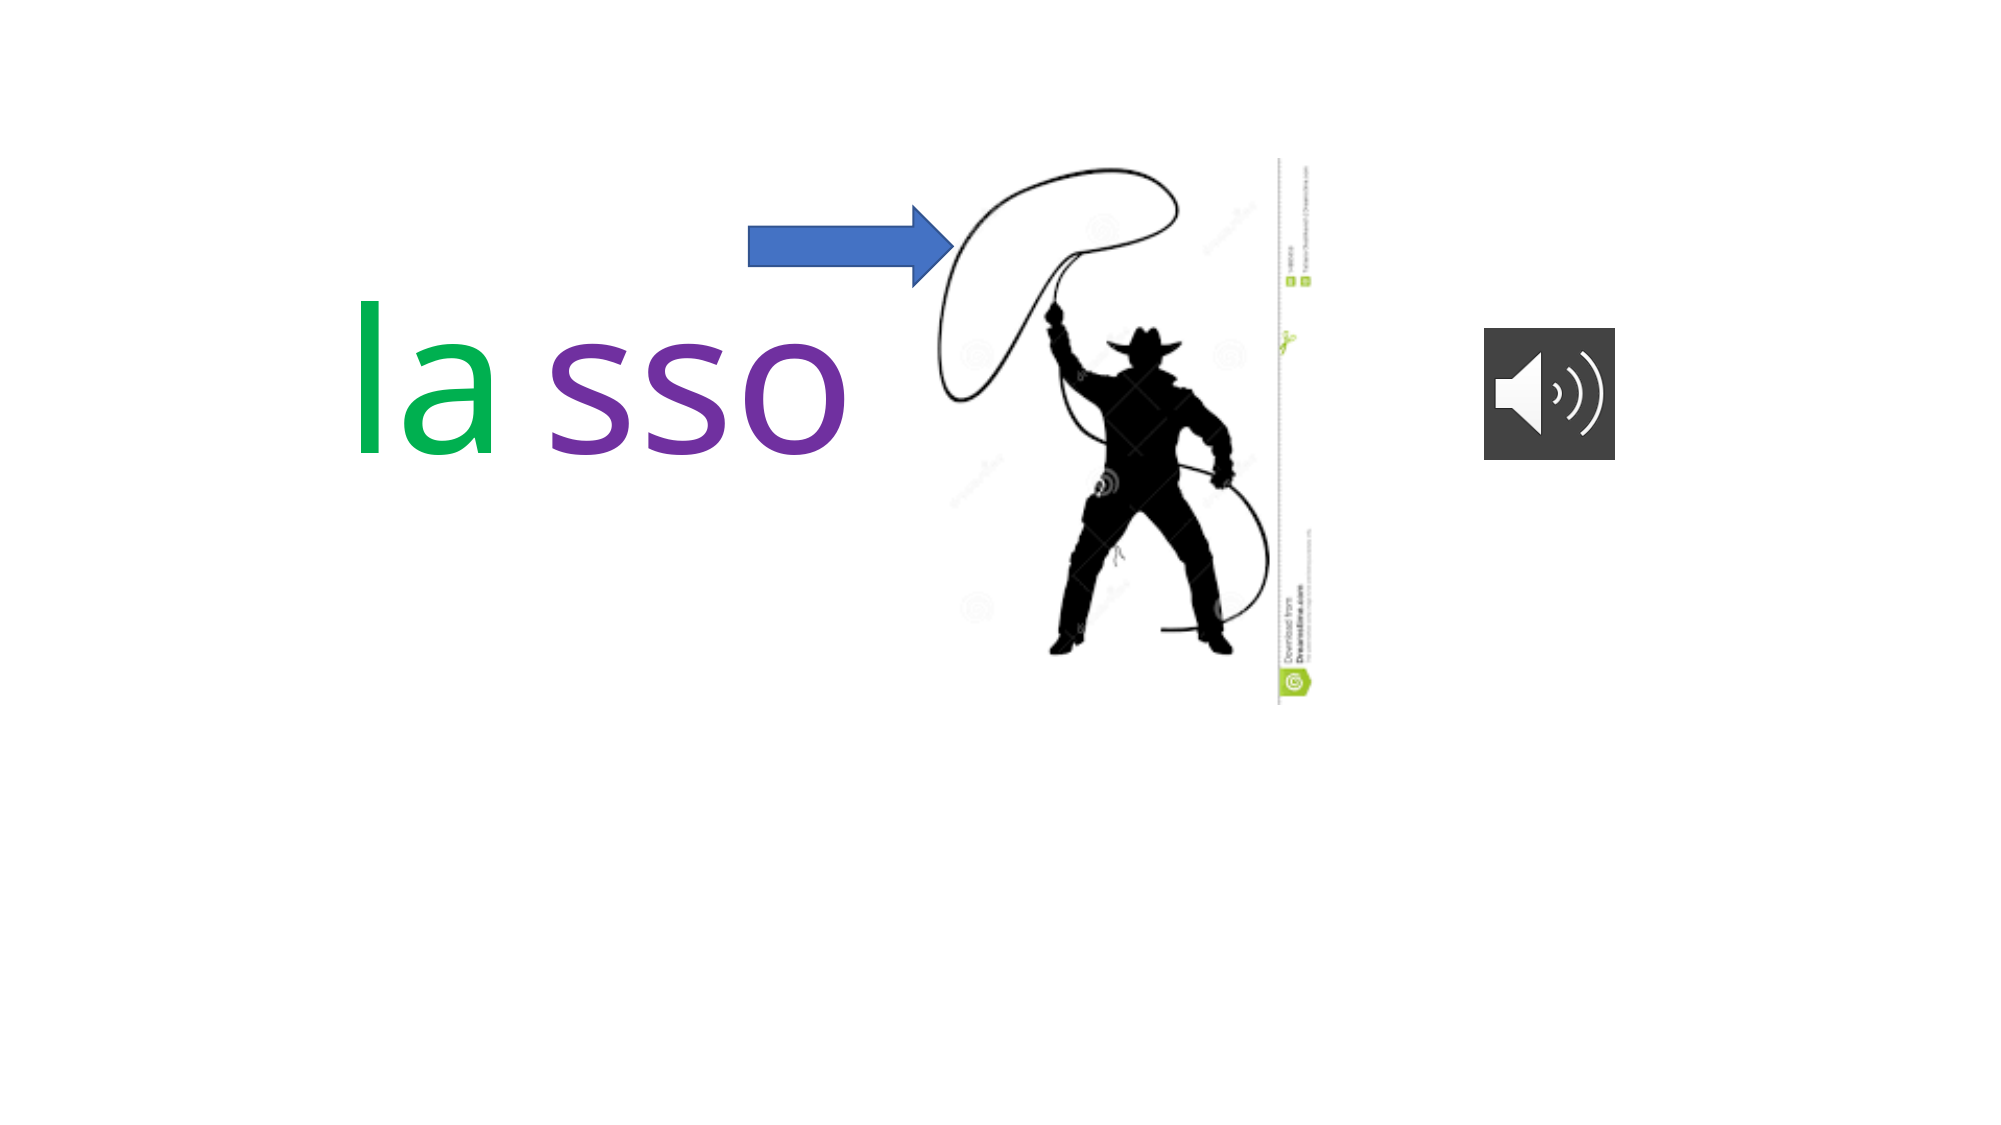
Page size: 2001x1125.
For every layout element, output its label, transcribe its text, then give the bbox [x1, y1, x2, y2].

text_box [747, 204, 915, 289]
text_box la [258, 246, 514, 502]
picture [915, 158, 1318, 705]
picture [1482, 327, 1617, 461]
text_box sso [514, 246, 884, 502]
